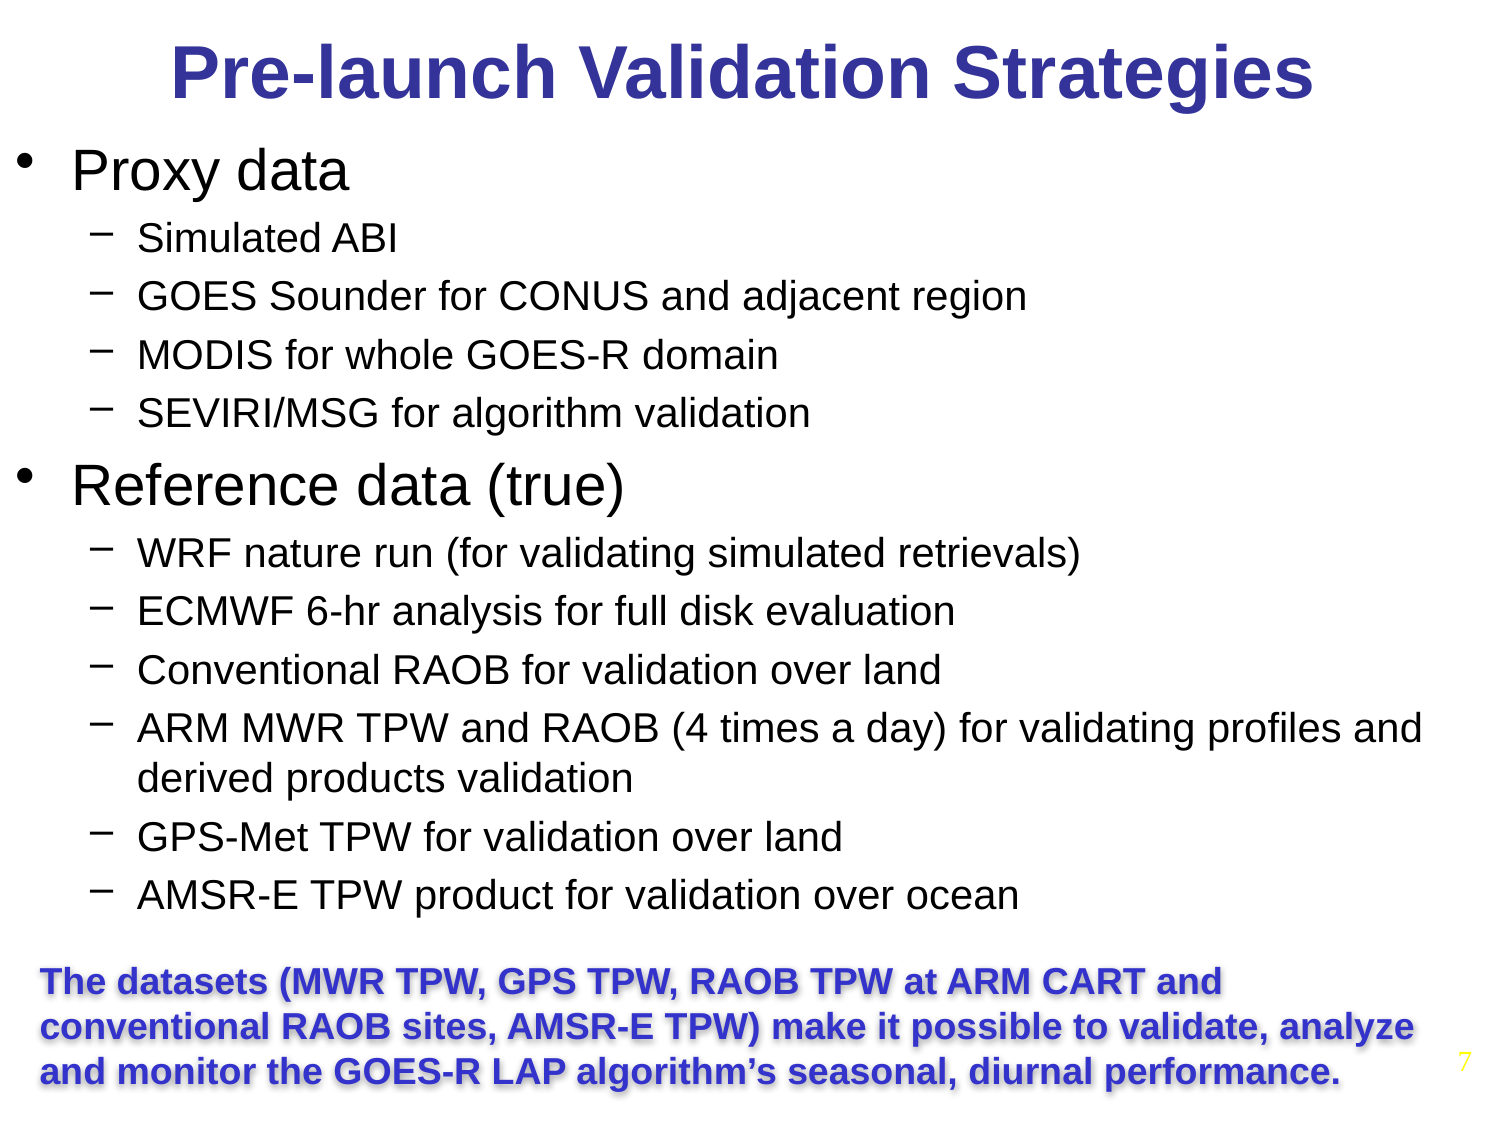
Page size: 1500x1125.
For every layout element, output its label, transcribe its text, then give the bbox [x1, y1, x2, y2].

text_box The datasets (MWR TPW, GPS TPW, RAOB TPW at ARM CART and conventional RAOB sites, AMSR-E TPW) make it possible to validate, analyze and monitor the GOES-R LAP algorithm’s seasonal, diurnal performance. [24, 949, 1451, 1100]
slide_number 7 [1137, 1034, 1488, 1113]
list Proxy data Simulated ABI GOES Sounder for CONUS and adjacent region MODIS for whole GOES-R domain SEVIRI/MSG for algorithm validation Reference data (true) WRF nature run (for validating simulated retrievals) ECMWF 6-hr analysis for full disk evaluation Conventional RAOB for validation over land ARM MWR TPW and RAOB (4 times a day) for validating profiles and derived products validation GPS-Met TPW for validation over land AMSR-E TPW product for validation over ocean [0, 125, 1500, 888]
title Pre-launch Validation Strategies [99, 12, 1388, 125]
